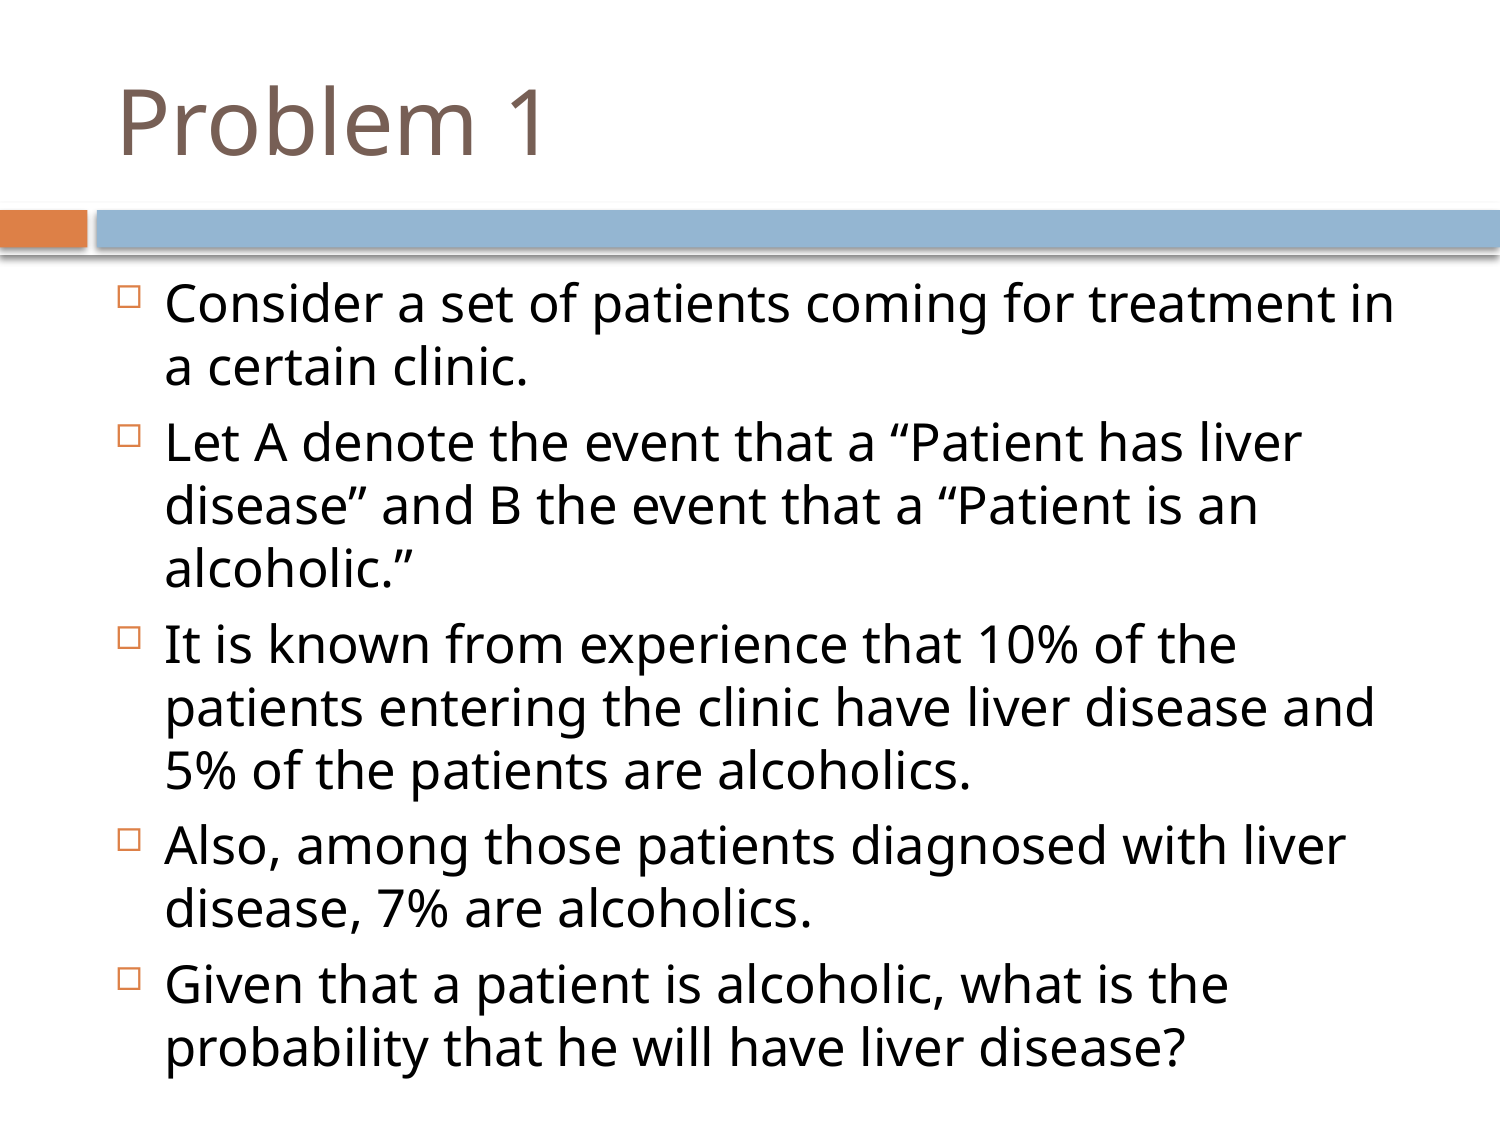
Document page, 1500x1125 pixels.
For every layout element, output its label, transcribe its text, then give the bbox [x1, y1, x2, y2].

list Consider a set of patients coming for treatment in a certain clinic. Let A denote the event that a “Patient has liver disease” and B the event that a “Patient is an alcoholic.” It is known from experience that 10% of the patients entering the clinic have liver disease and 5% of the patients are alcoholics. Also, among those patients diagnosed with liver disease, 7% are alcoholics. Given that a patient is alcoholic, what is the probability that he will have liver disease? [100, 262, 1438, 1088]
title Problem 1 [100, 37, 1438, 200]
